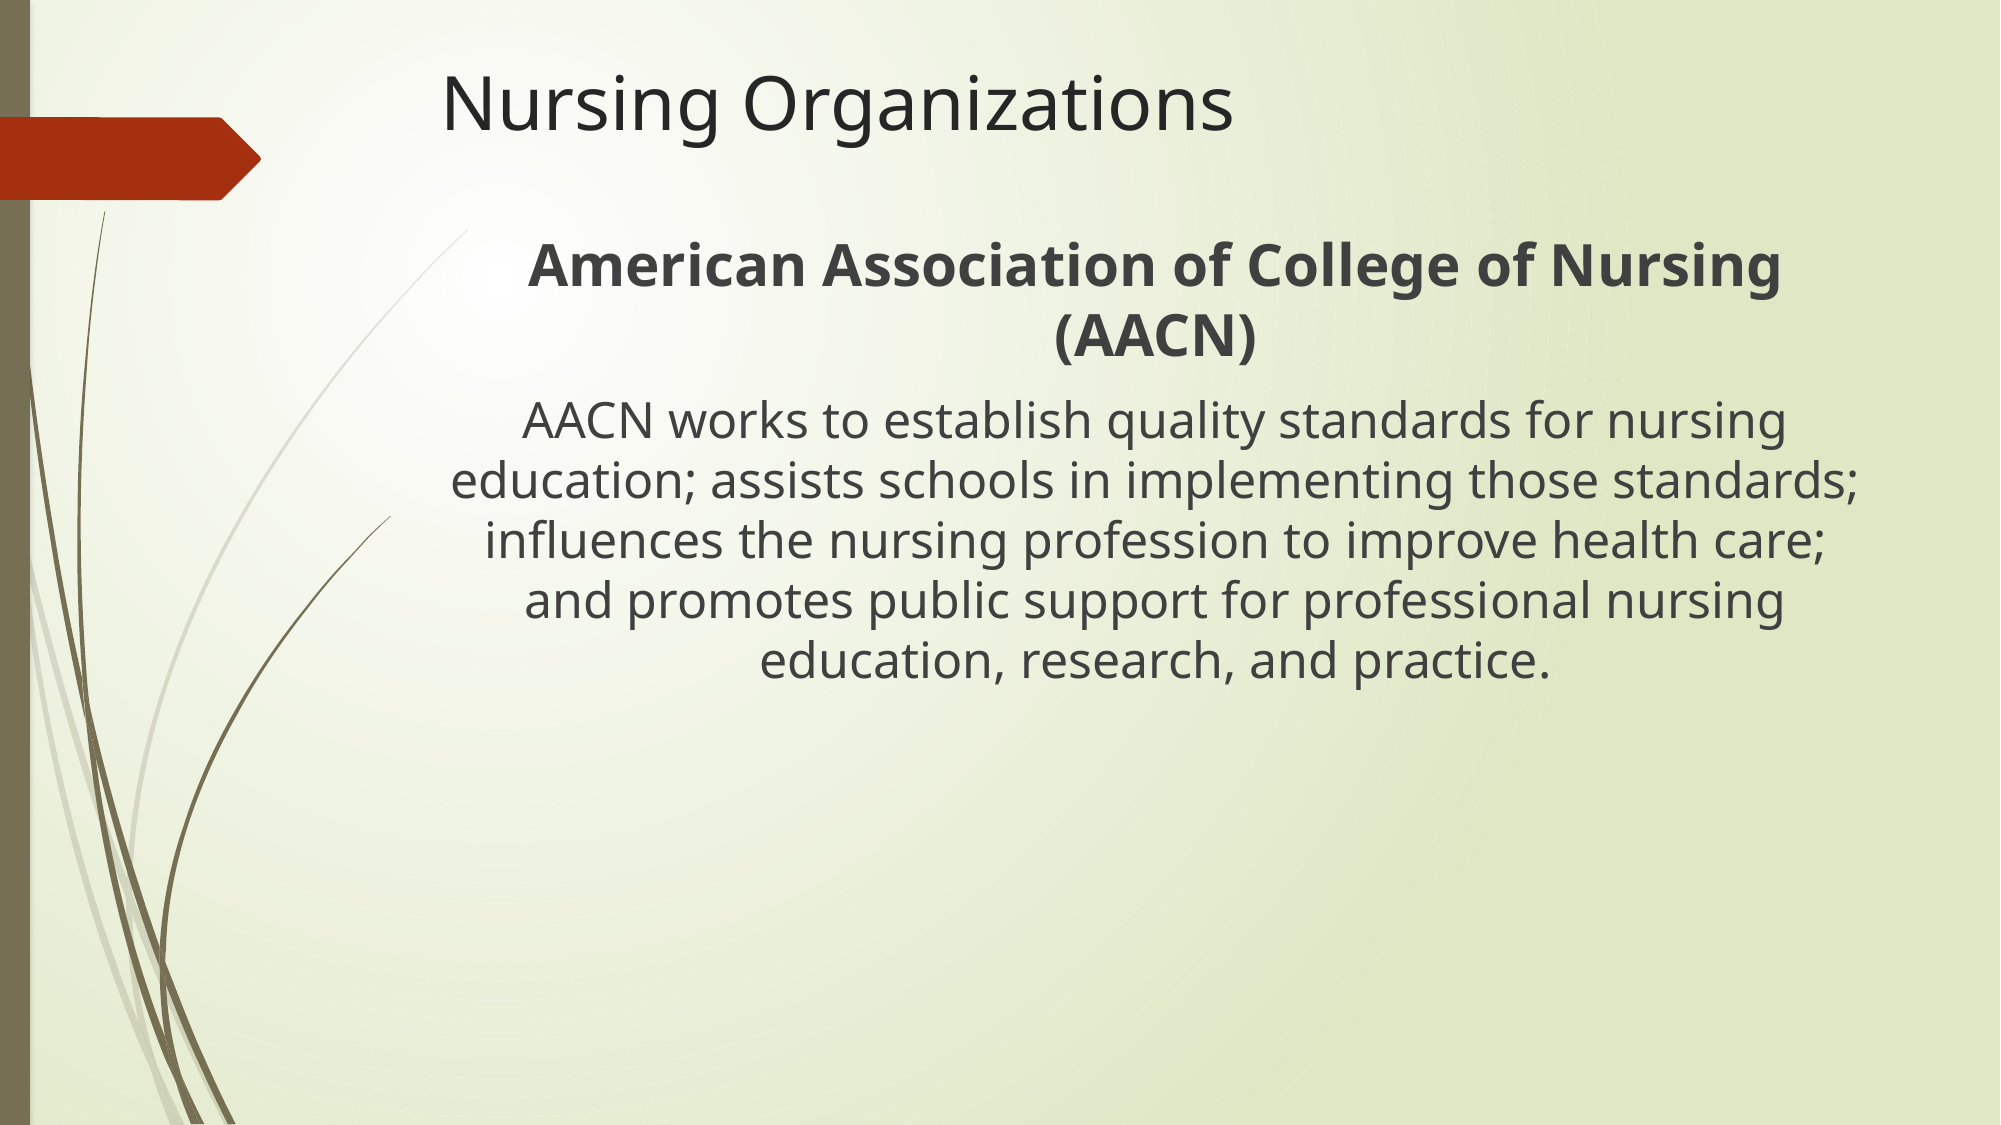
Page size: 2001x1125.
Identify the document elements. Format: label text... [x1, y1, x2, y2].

title Nursing Organizations [425, 47, 1888, 177]
list American Association of College of Nursing (AACN) AACN works to establish quality standards for nursing education; assists schools in implementing those standards; influences the nursing profession to improve health care; and promotes public support for professional nursing education, research, and practice. [424, 220, 1888, 970]
